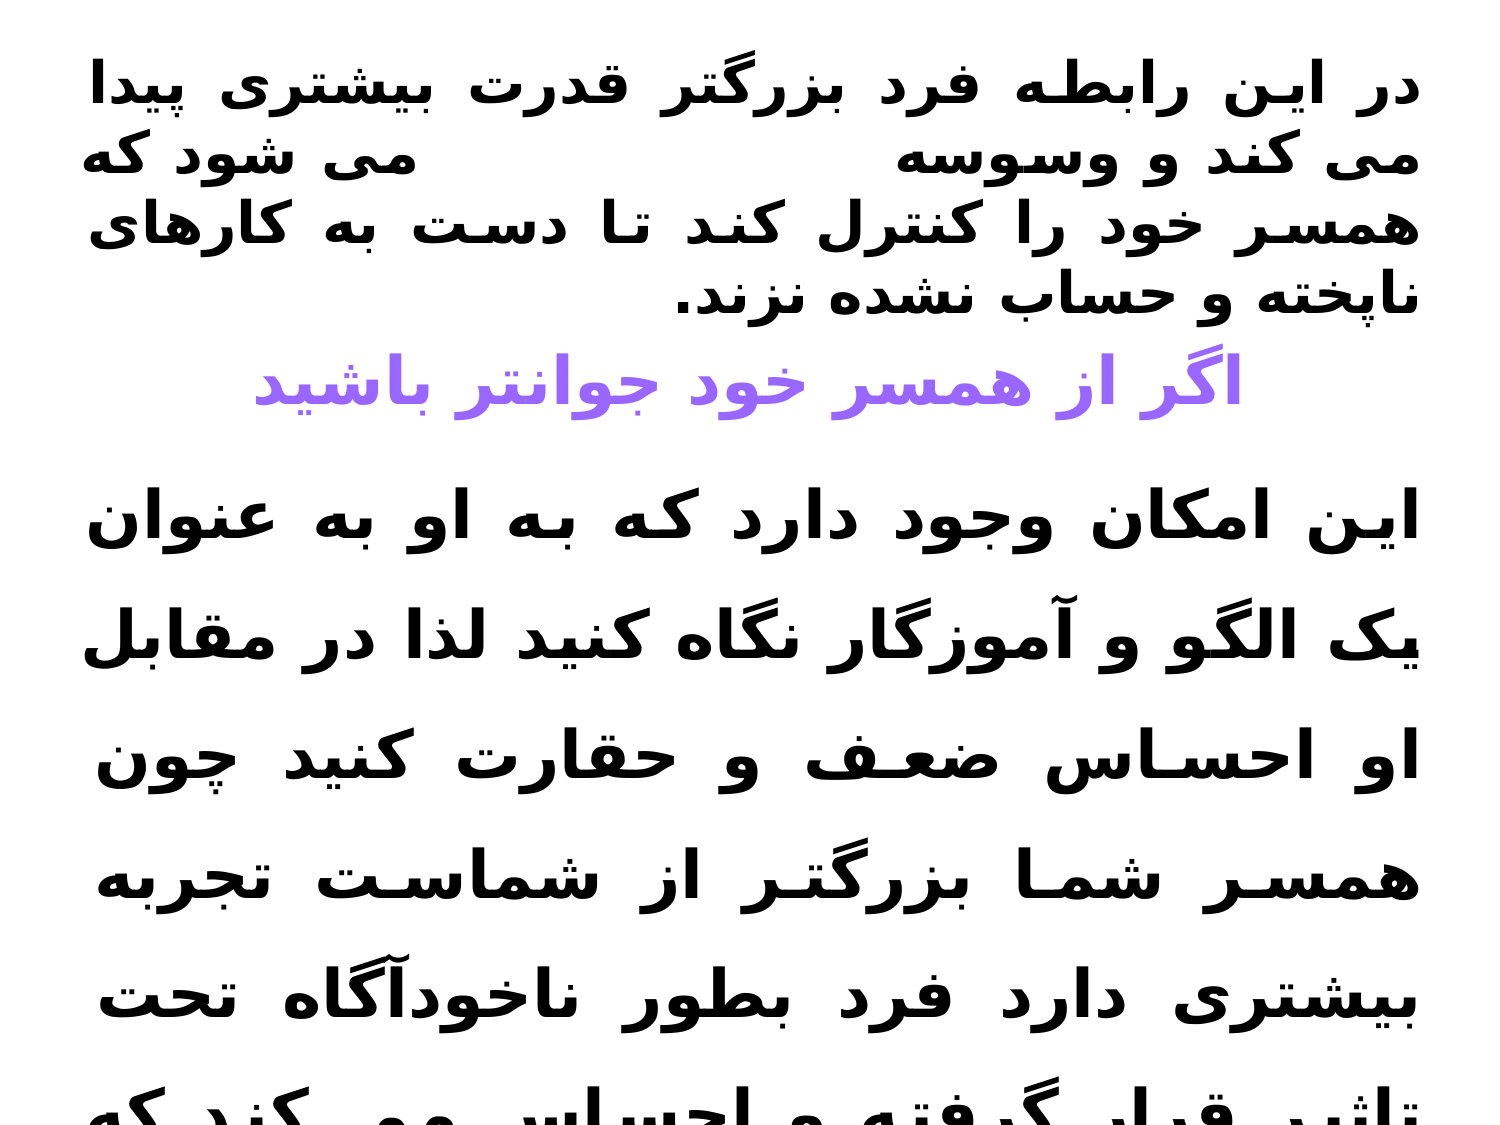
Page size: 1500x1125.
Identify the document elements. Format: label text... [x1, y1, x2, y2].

subtitle در این رابطه فرد بزرگتر قدرت بیشتری پیدا می کند و وسوسه می شود که همسر خود را کنترل کند تا دست به کارهای ناپخته و حساب نشده نزند. اگر از همسر خود جوانتر باشید این امکان وجود دارد که به او به عنوان یک الگو و آموزگار نگاه کنید لذا در مقابل او احساس ضعف و حقارت کنید چون همسر شما بزرگتر از شماست تجربه بیشتری دارد فرد بطور ناخودآگاه تحت تاثیر قرار گرفته و احساس می کند که همسرش از او بهتر است و بهترمی فهمد. [62, 37, 1438, 1063]
